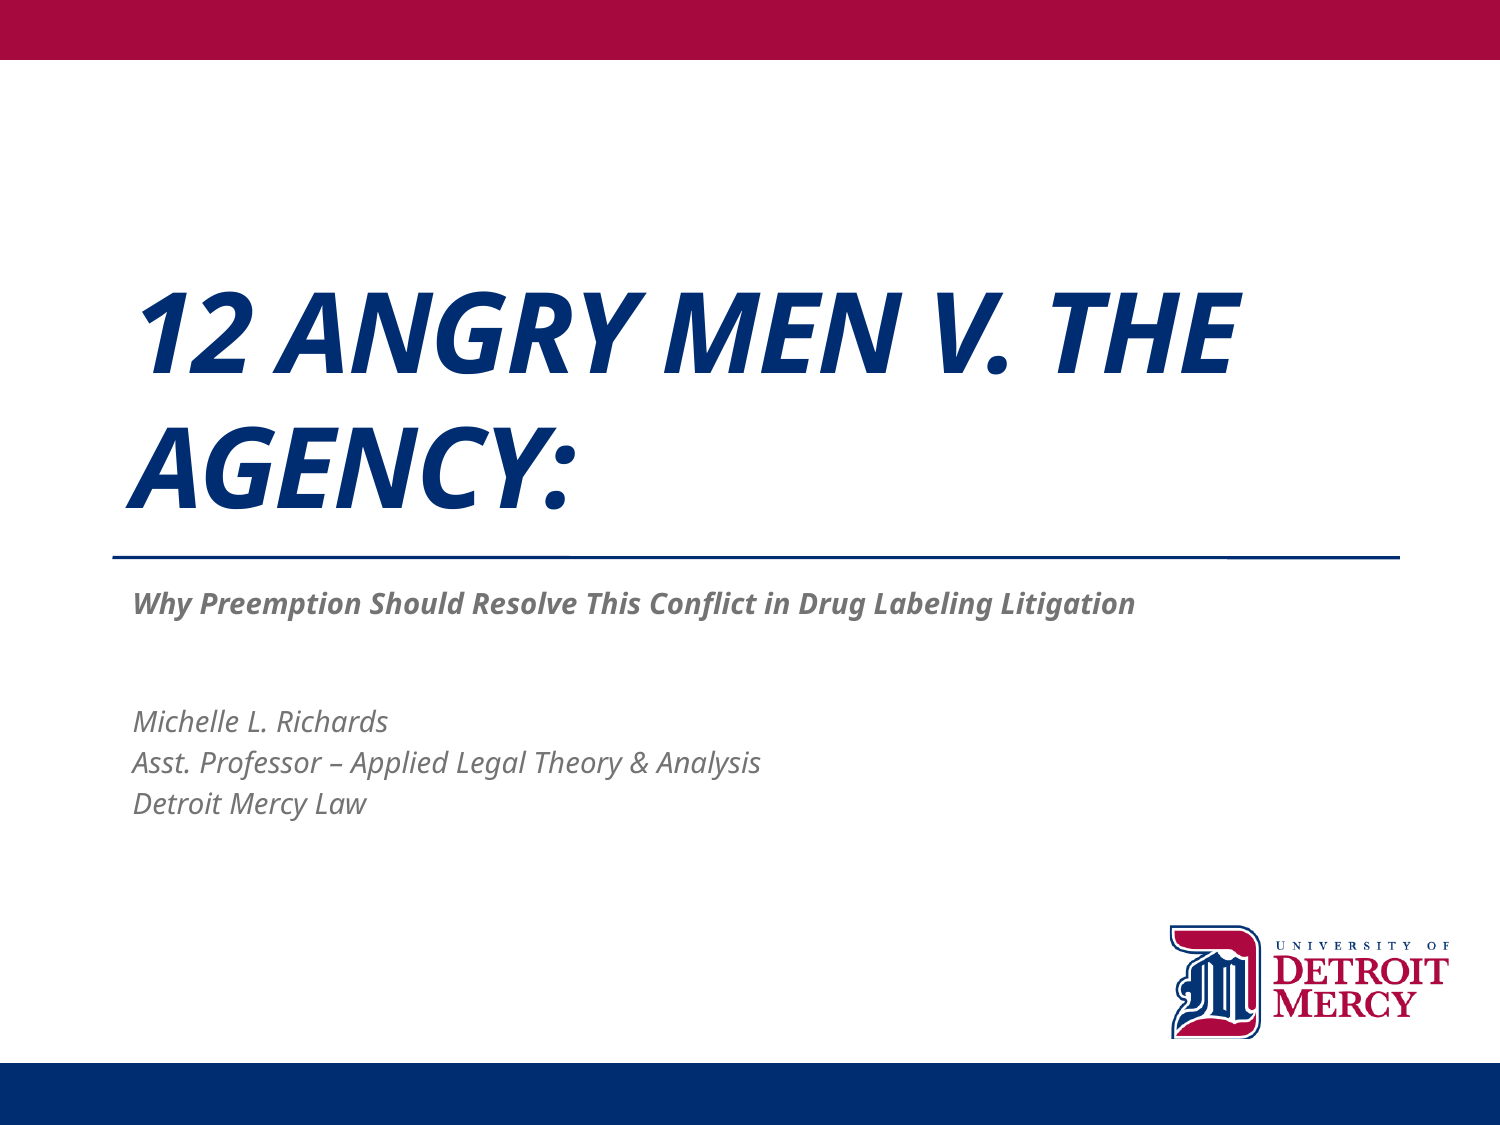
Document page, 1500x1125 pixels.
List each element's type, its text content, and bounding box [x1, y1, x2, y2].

title 12 Angry Men v. The Agency: [112, 224, 1400, 542]
subtitle Why Preemption Should Resolve This Conflict in Drug Labeling Litigation Michelle L. Richards Asst. Professor – Applied Legal Theory & Analysis Detroit Mercy Law [112, 575, 1163, 863]
